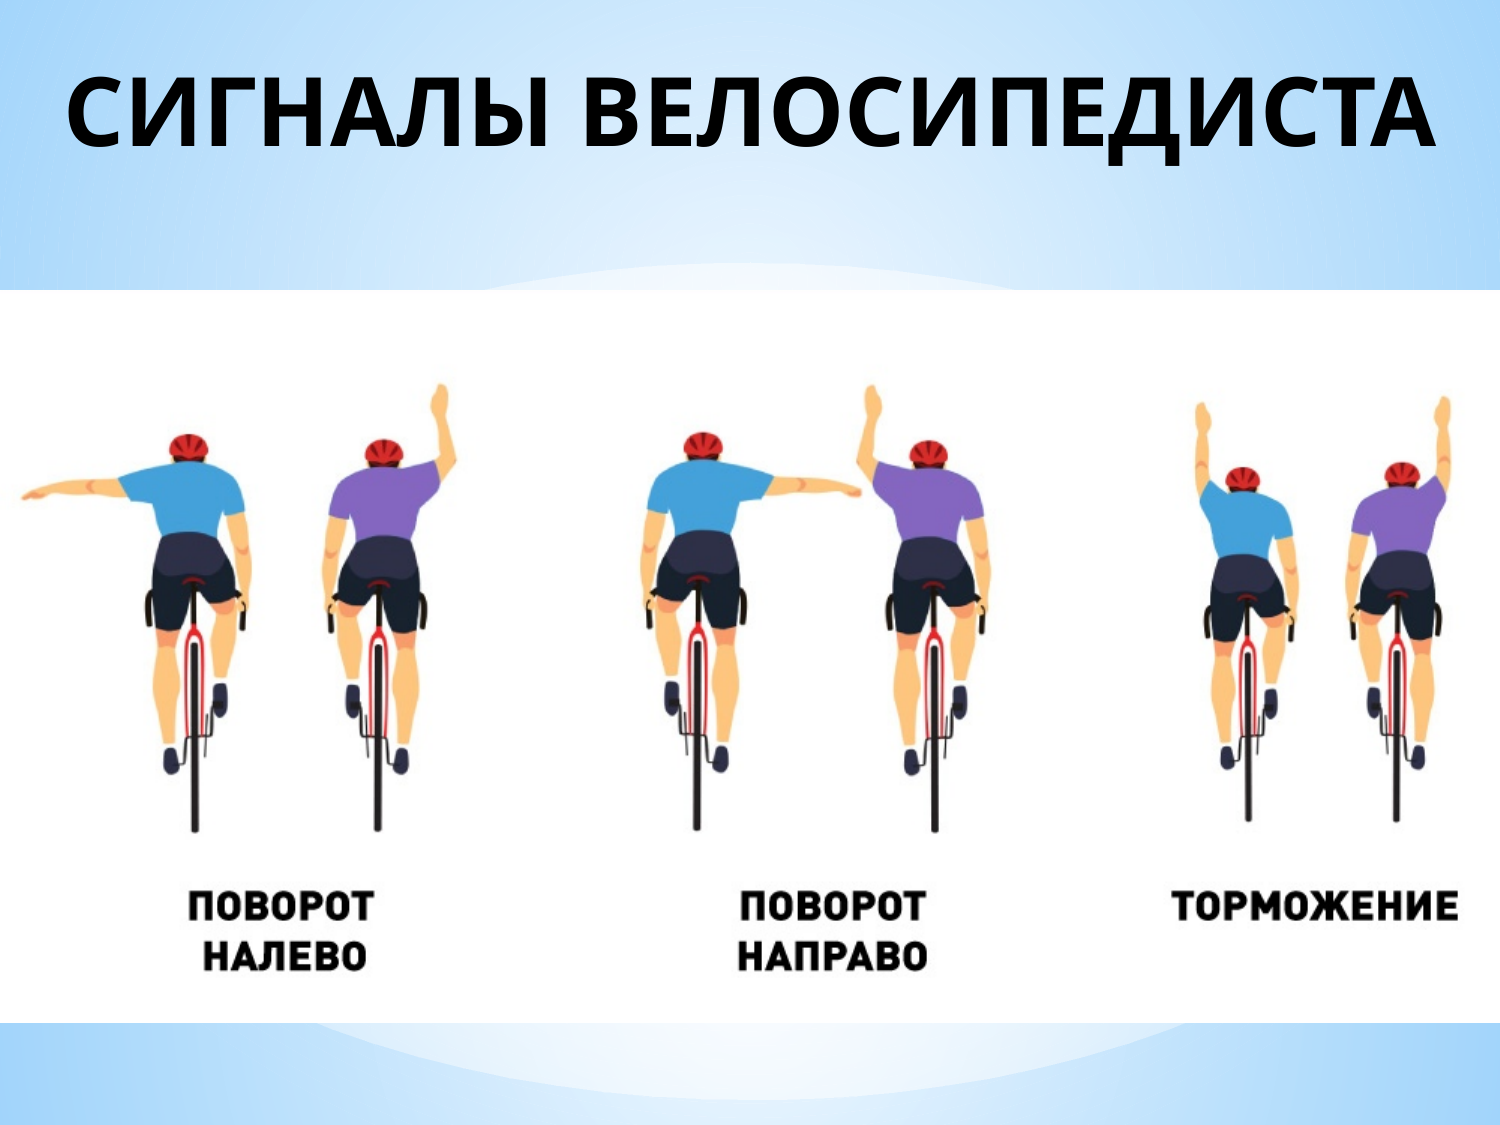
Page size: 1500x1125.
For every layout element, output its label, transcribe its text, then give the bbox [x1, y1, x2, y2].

picture [0, 290, 1500, 1024]
title СИГНАЛЫ ВЕЛОСИПЕДИСТА [17, 42, 1483, 244]
